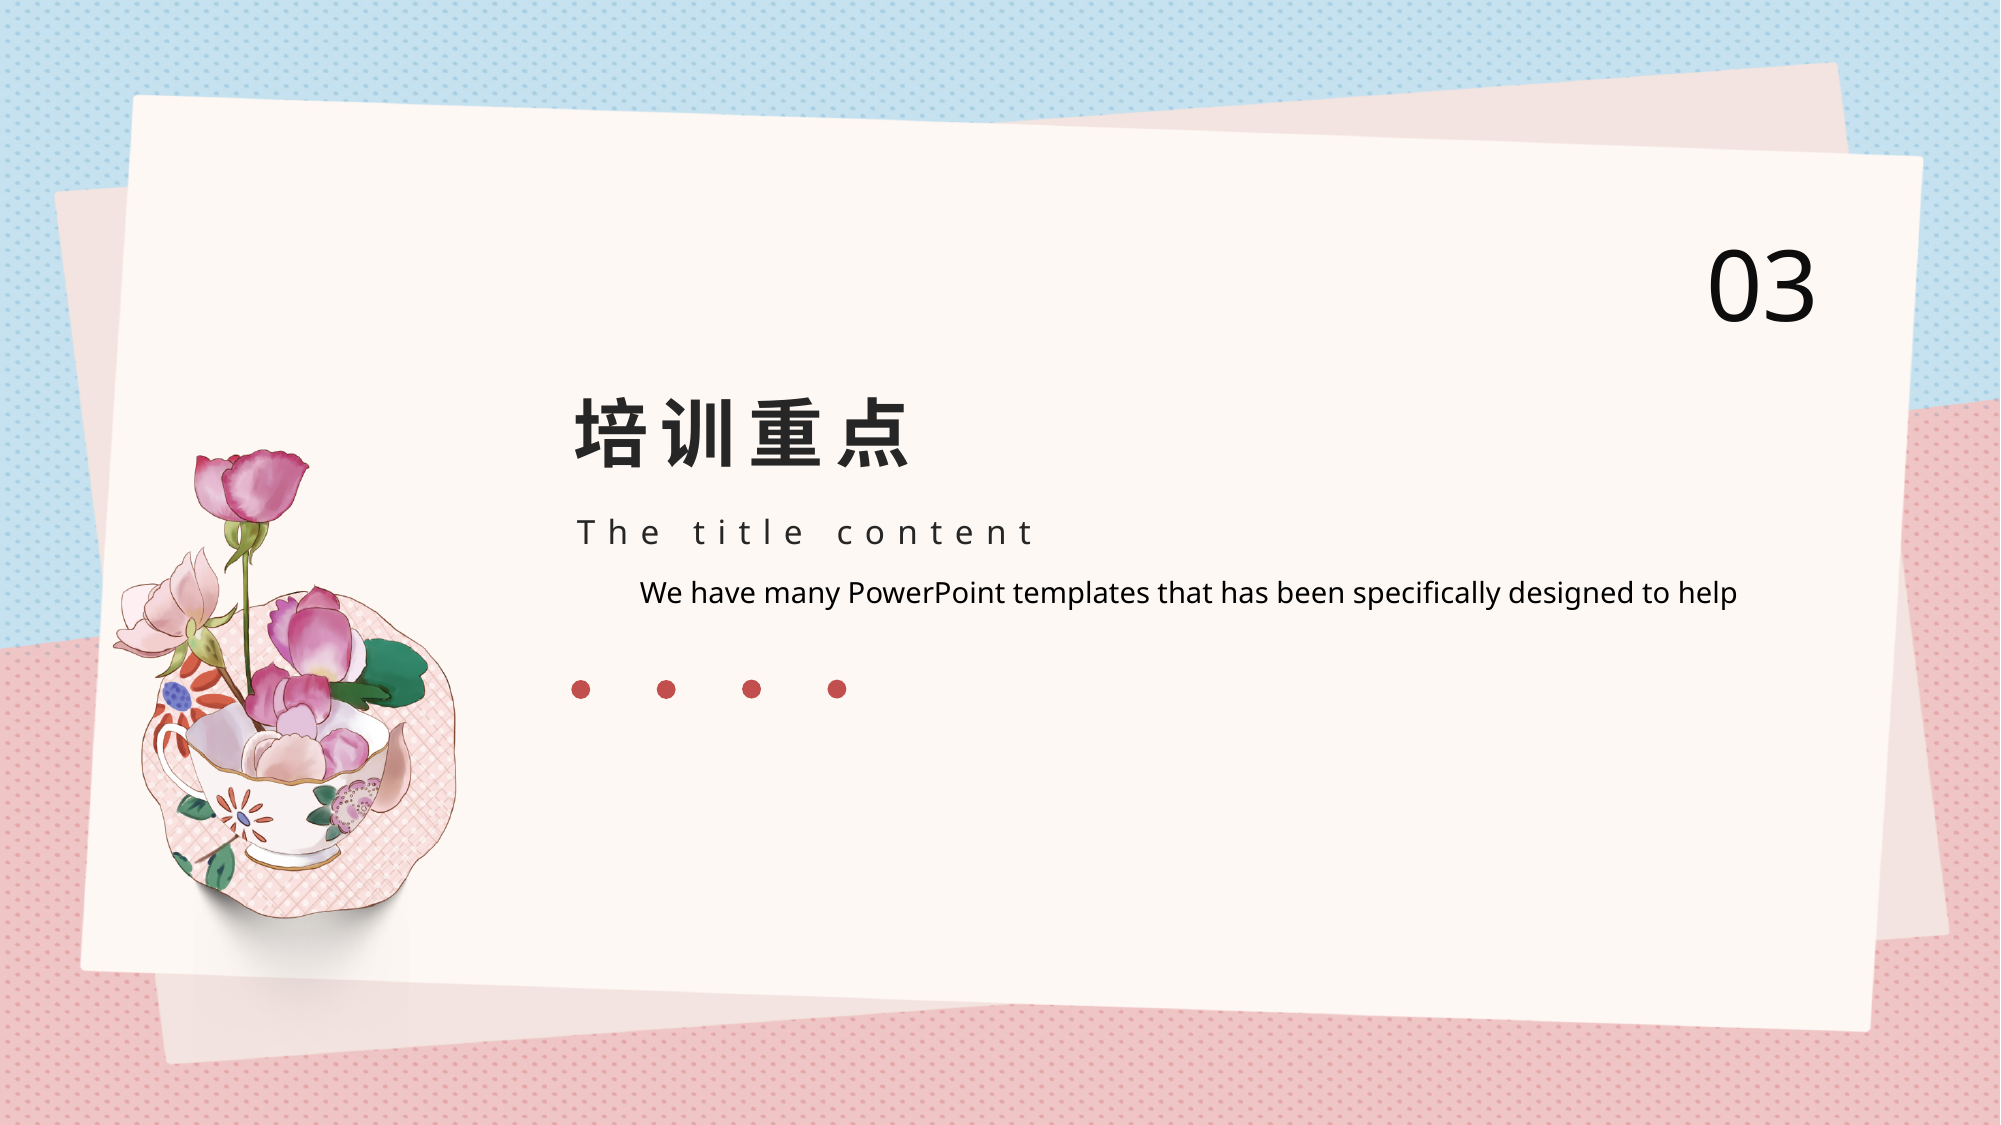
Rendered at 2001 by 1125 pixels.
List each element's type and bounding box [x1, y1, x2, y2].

text_box [572, 679, 847, 699]
picture [0, 0, 2000, 1125]
